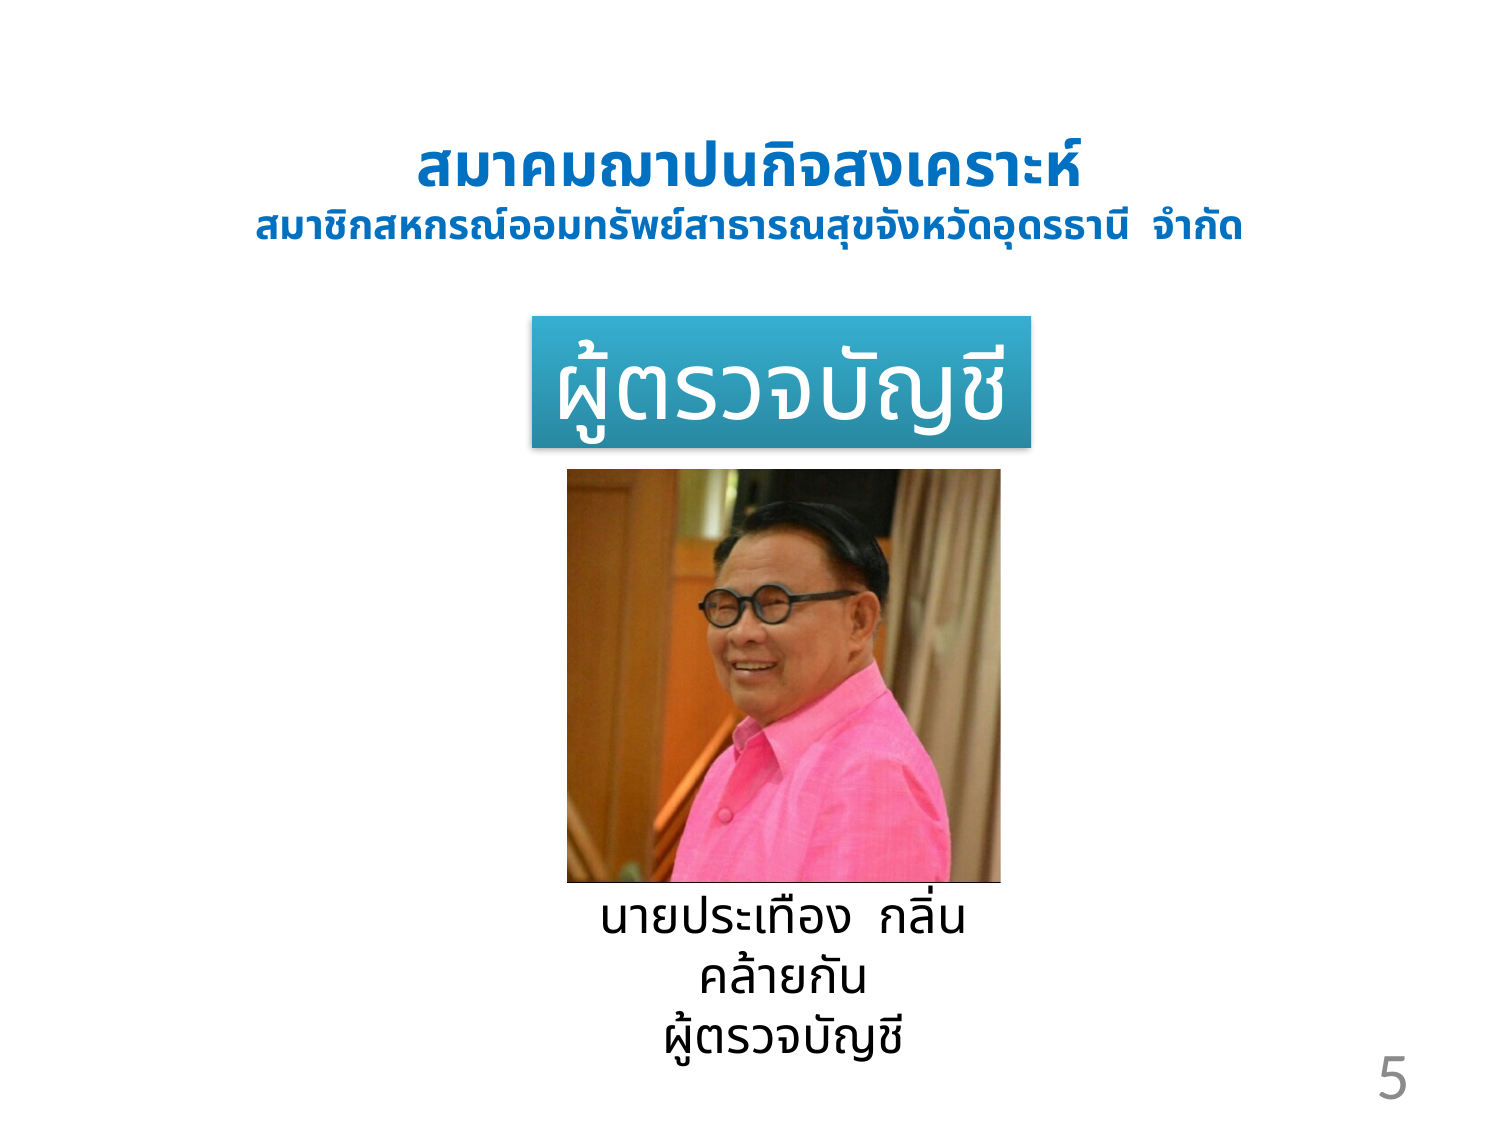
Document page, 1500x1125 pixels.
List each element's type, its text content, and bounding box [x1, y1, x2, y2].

text_box ผู้ตรวจบัญชี [532, 316, 1032, 448]
picture [566, 469, 1001, 884]
text_box นายประเทือง กลิ่นคล้ายกัน ผู้ตรวจบัญชี [542, 913, 1026, 1034]
title สมาคมฌาปนกิจสงเคราะห์ สมาชิกสหกรณ์ออมทรัพย์สาธารณสุขจังหวัดอุดรธานี จำกัด [75, 117, 1425, 305]
slide_number 5 [1074, 1042, 1425, 1103]
